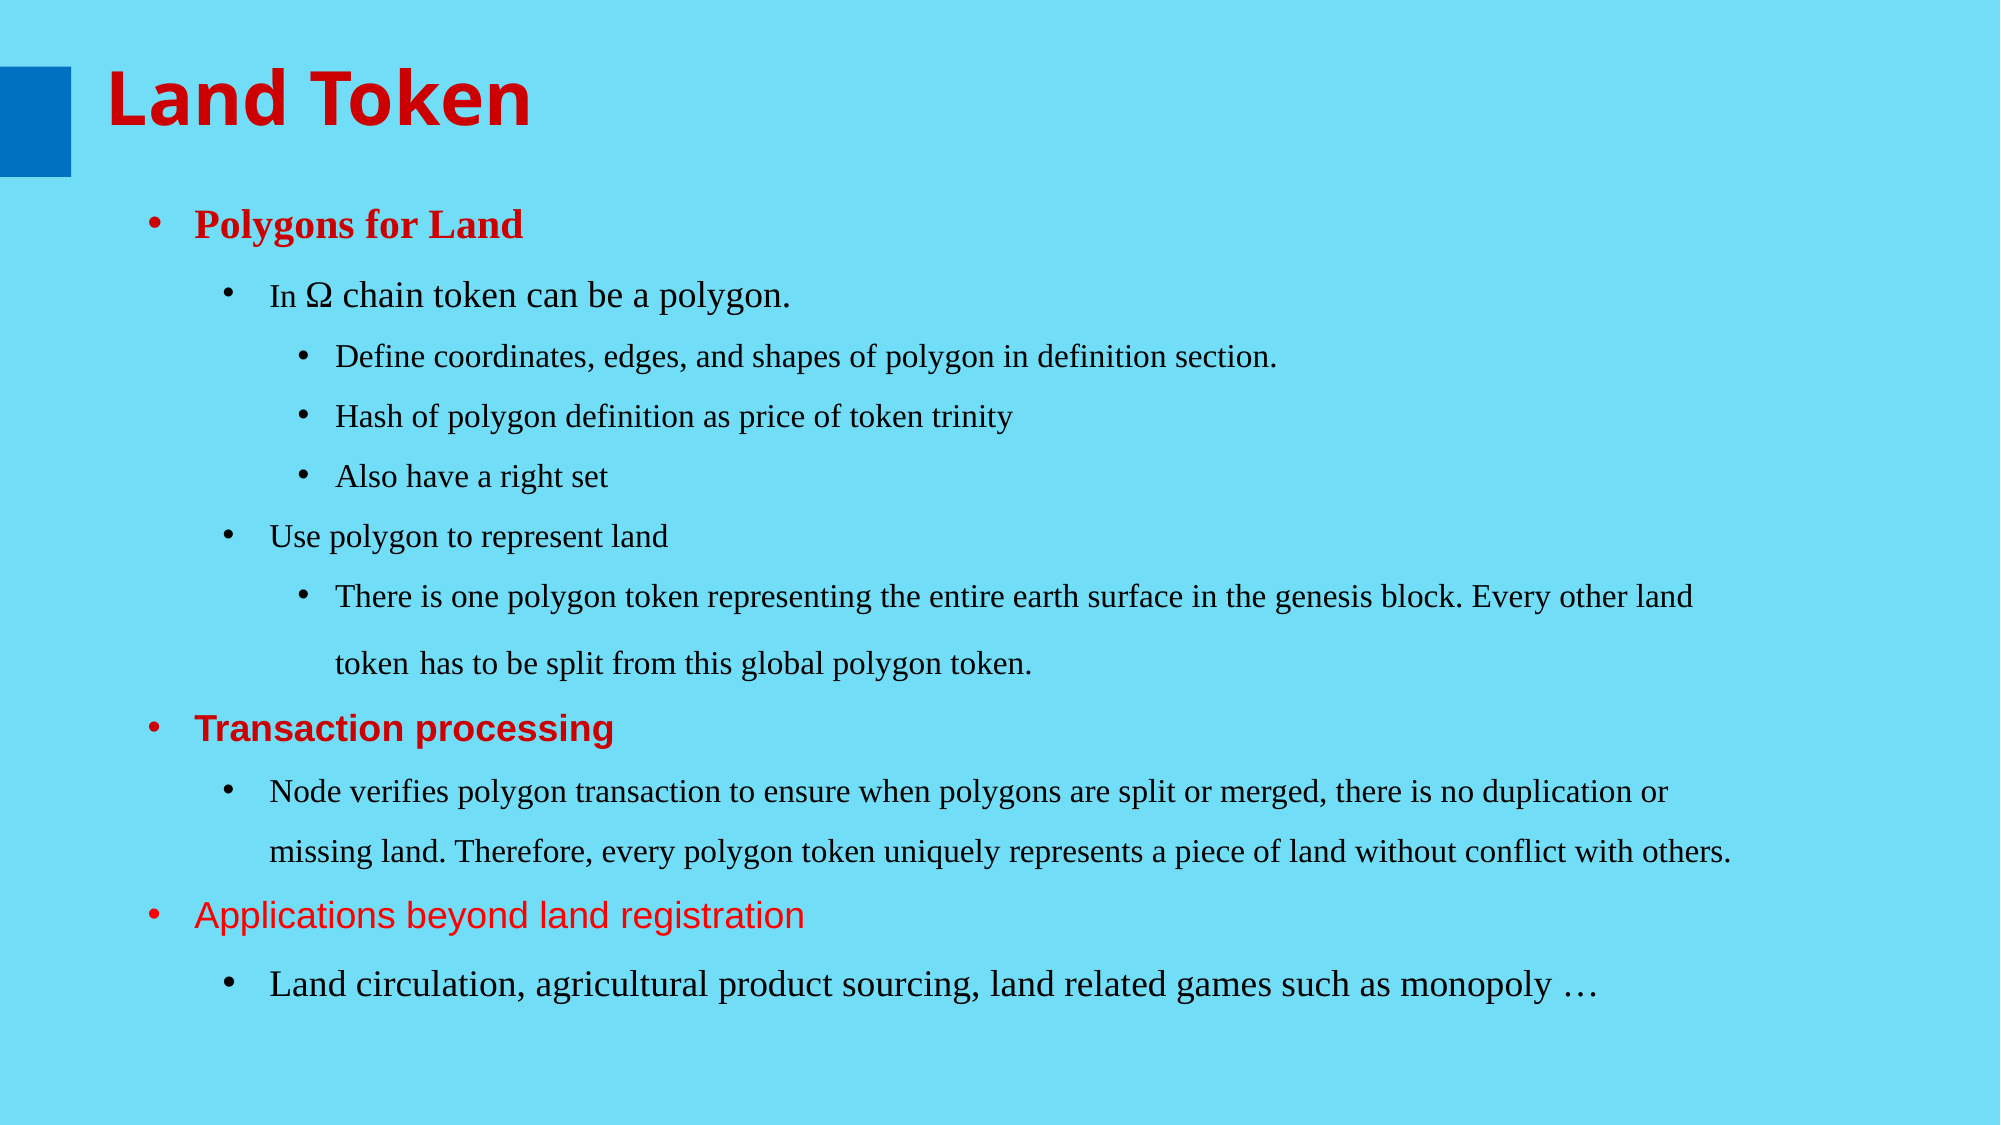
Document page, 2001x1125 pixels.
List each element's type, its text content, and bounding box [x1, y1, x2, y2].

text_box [0, 43, 1861, 201]
text_box Polygons for Land In Ω chain token can be a polygon. Define coordinates, edges, and shapes of polygon in definition section. Hash of polygon definition as price of token trinity Also have a right set Use polygon to represent land There is one polygon token representing the entire earth surface in the genesis block. Every other land token has to be split from this global polygon token. Transaction processing Node verifies polygon transaction to ensure when polygons are split or merged, there is no duplication or missing land. Therefore, every polygon token uniquely represents a piece of land without conflict with others. Applications beyond land registration Land circulation, agricultural product sourcing, land related games such as monopoly … [132, 201, 1757, 1012]
